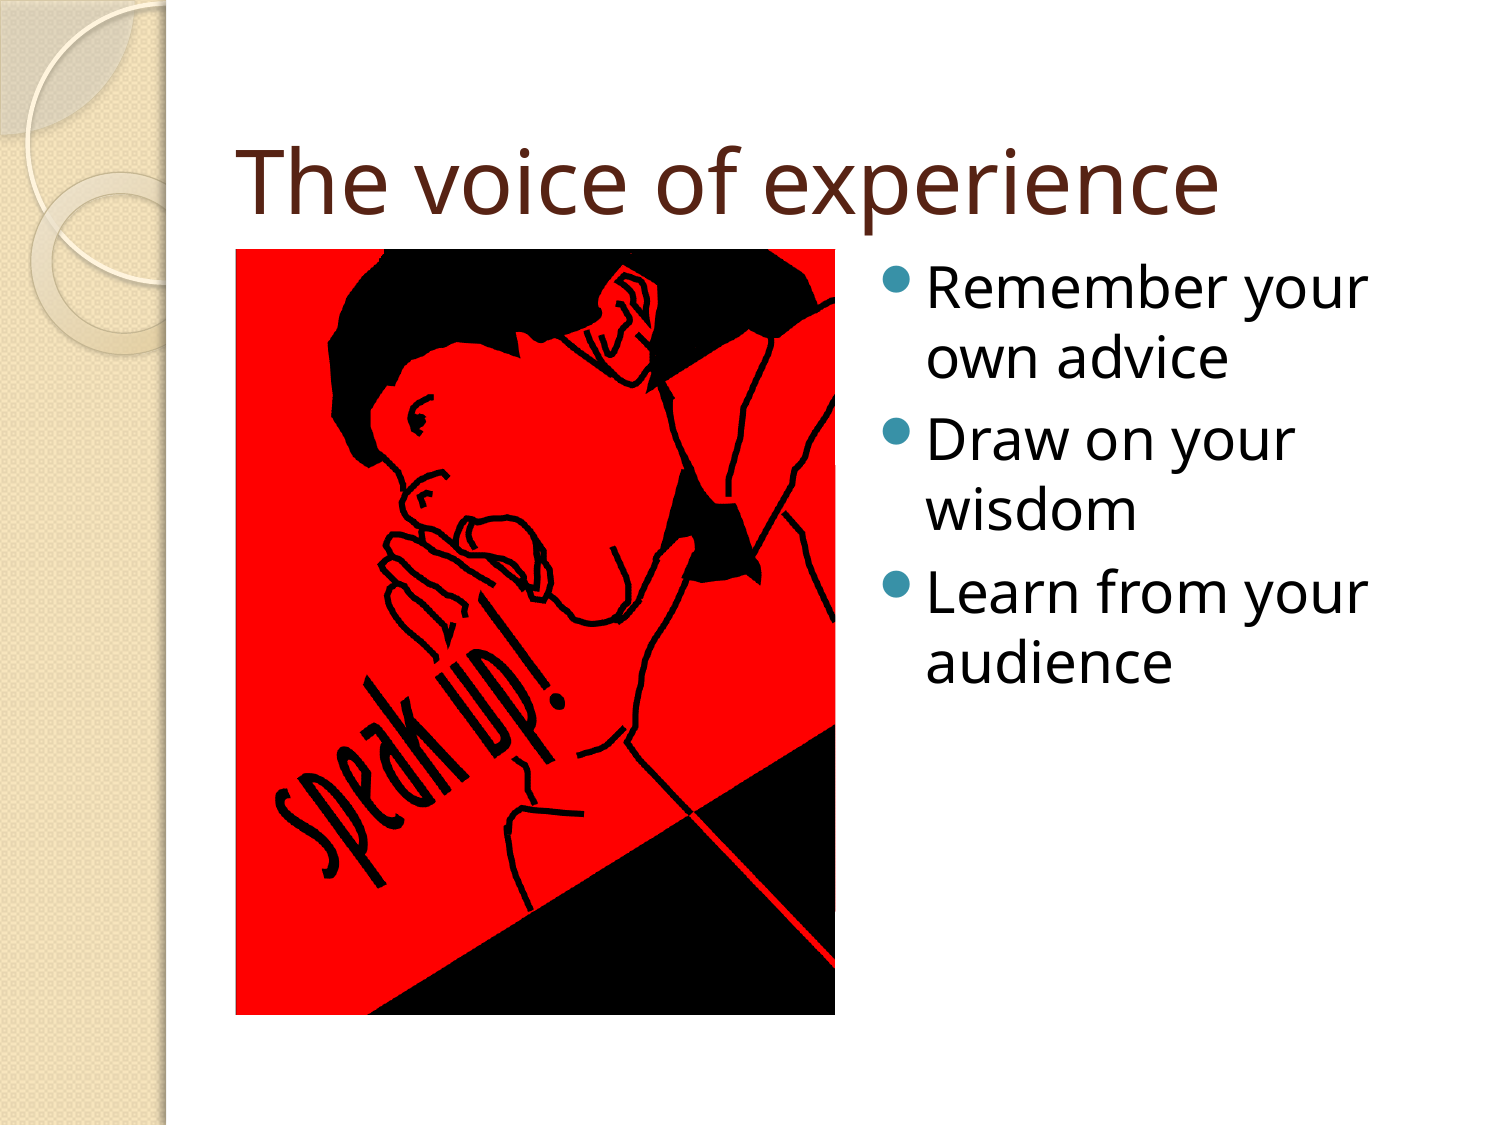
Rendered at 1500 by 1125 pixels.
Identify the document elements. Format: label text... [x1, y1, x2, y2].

list Remember your own advice Draw on your wisdom Learn from your audience [865, 249, 1466, 1015]
title The voice of experience [235, 45, 1466, 233]
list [235, 249, 836, 1016]
